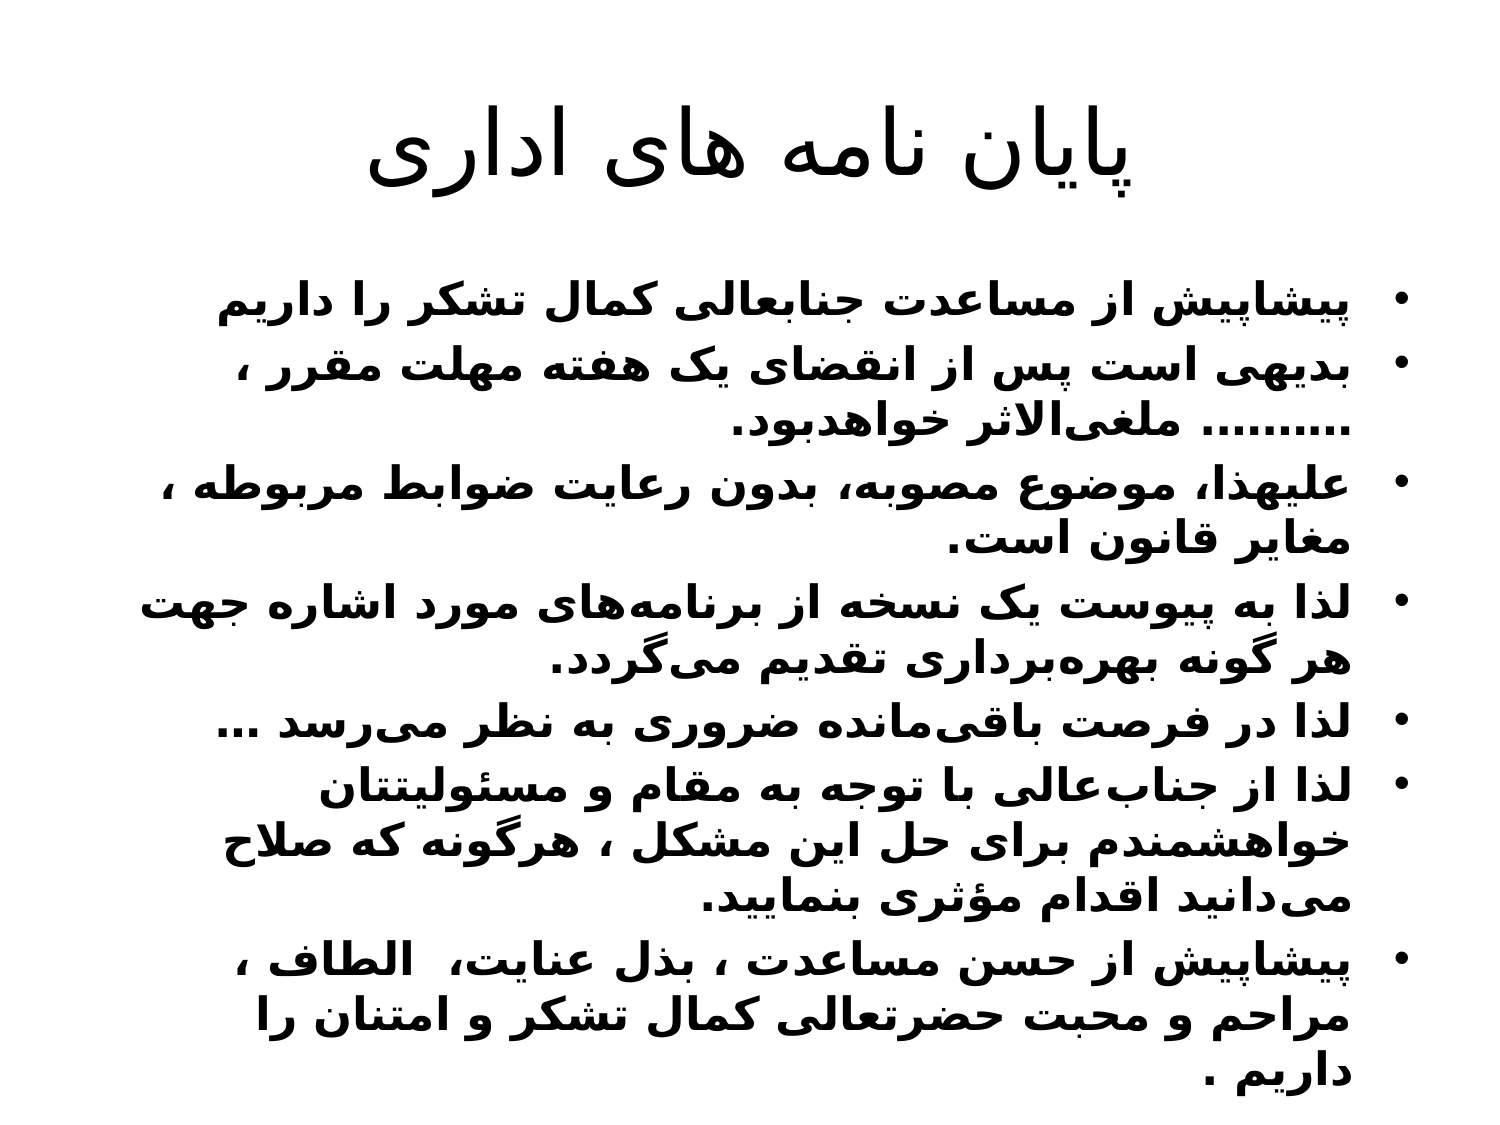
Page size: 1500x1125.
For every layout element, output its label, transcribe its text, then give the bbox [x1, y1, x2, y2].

list پیشاپیش از مساعدت جنابعالی کمال تشکر را داریم بدیهی است پس از انقضای یک هفته مهلت مقرر ، ………. ملغی‌الاثر خواهدبود. علیهذا، موضوع مصوبه، بدون رعایت ضوابط مربوطه ، مغایر قانون است. لذا به پیوست یک نسخه از برنامه‌های مورد اشاره جهت هر گونه بهره‌برداری تقدیم می‌گردد. لذا در فرصت باقی‌مانده ضروری به نظر می‌رسد … لذا از جناب‌عالی با توجه به مقام و مسئولیتتان خواهشمندم برای حل این مشکل ، هرگونه که صلاح می‌دانید اقدام مؤثری بنمایید. پیشاپیش از حسن مساعدت ، بذل عنایت، الطاف ، مراحم و محبت حضرتعالی کمال تشکر و امتنان را داریم . [75, 262, 1425, 1005]
title پایان نامه های اداری [75, 45, 1425, 233]
